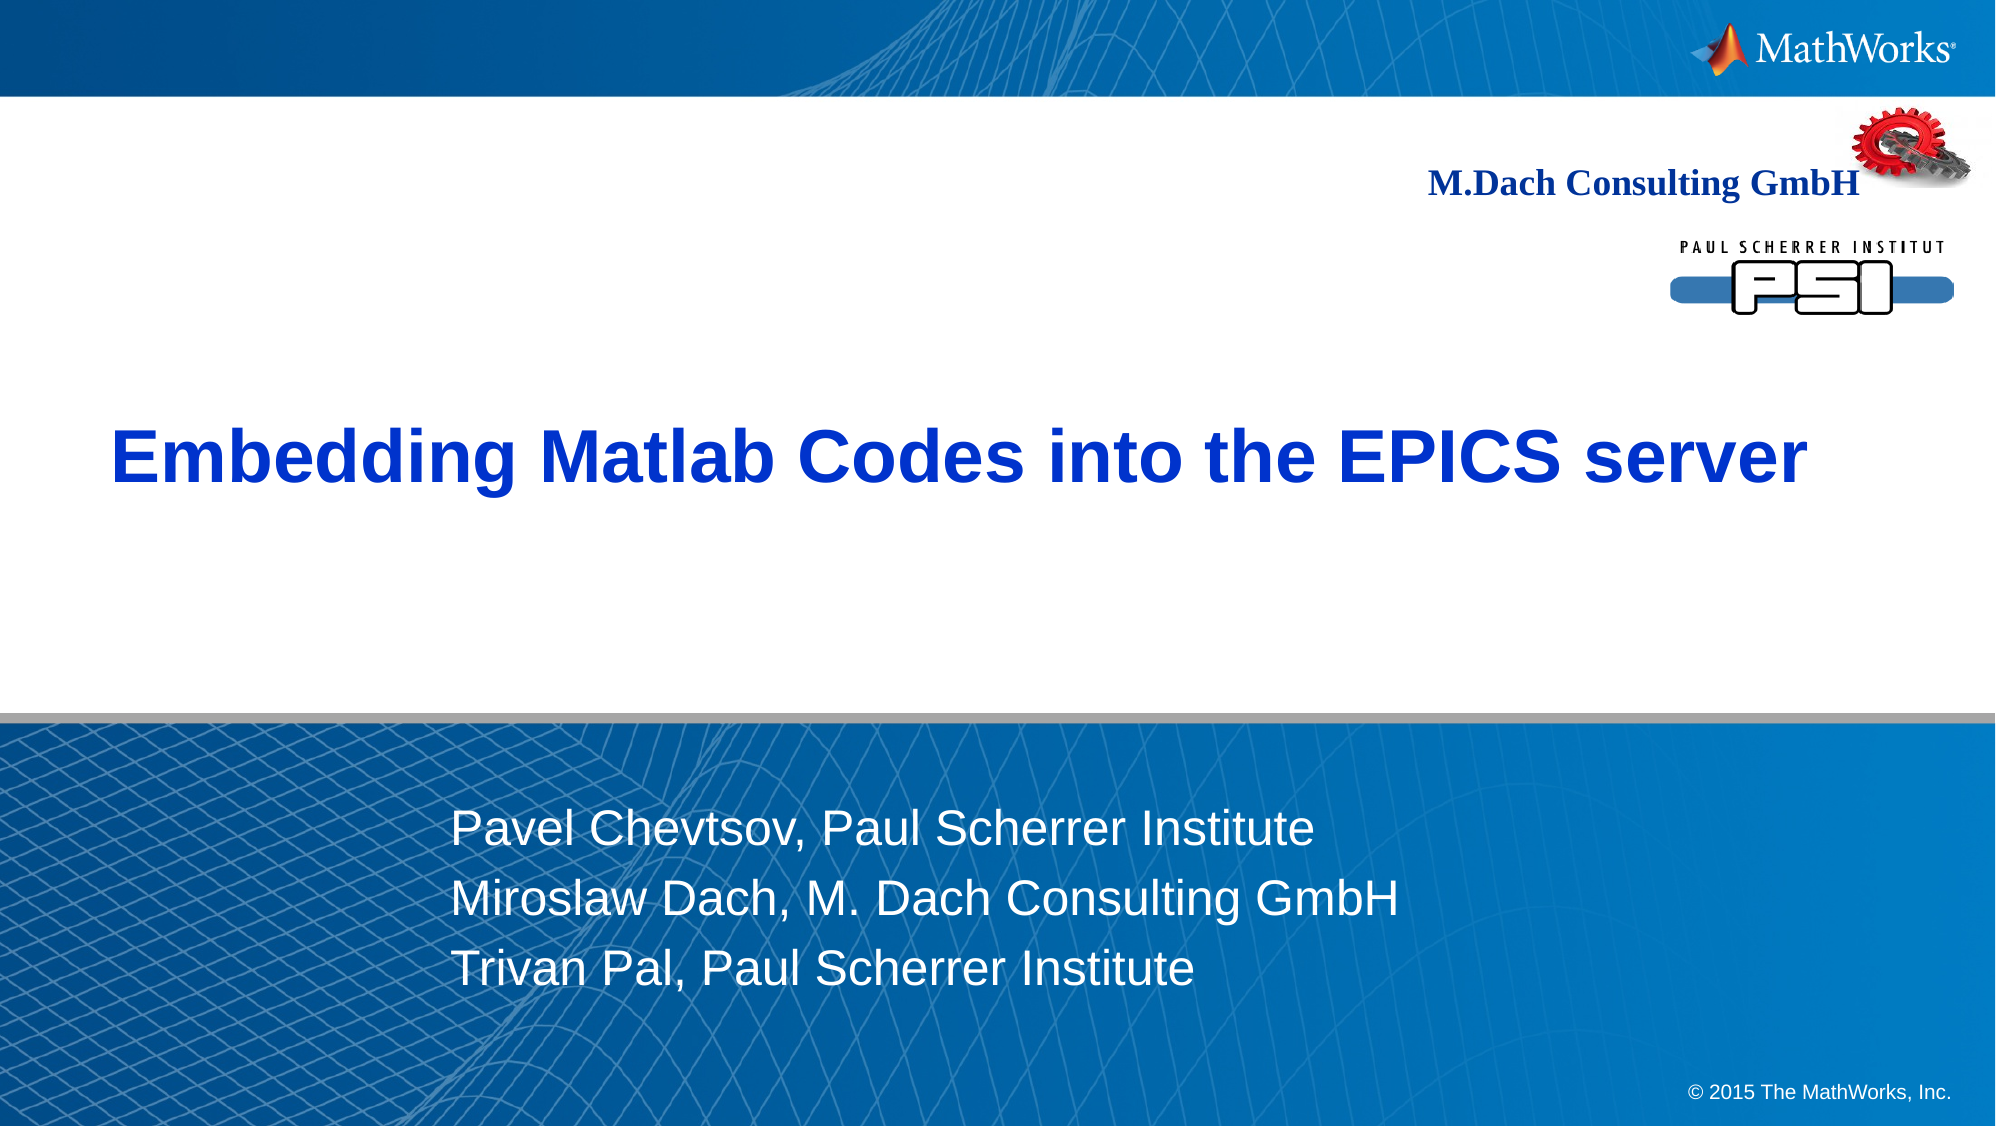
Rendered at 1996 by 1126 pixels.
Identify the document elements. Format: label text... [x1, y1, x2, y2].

subtitle Pavel Chevtsov, Paul Scherrer Institute Miroslaw Dach, M. Dach Consulting GmbH Trivan Pal, Paul Scherrer Institute [435, 787, 1766, 1013]
title Embedding Matlab Codes into the EPICS server [95, 400, 1923, 626]
picture [0, 0, 1996, 1126]
text_box M.Dach Consulting GmbH [1410, 142, 1894, 213]
